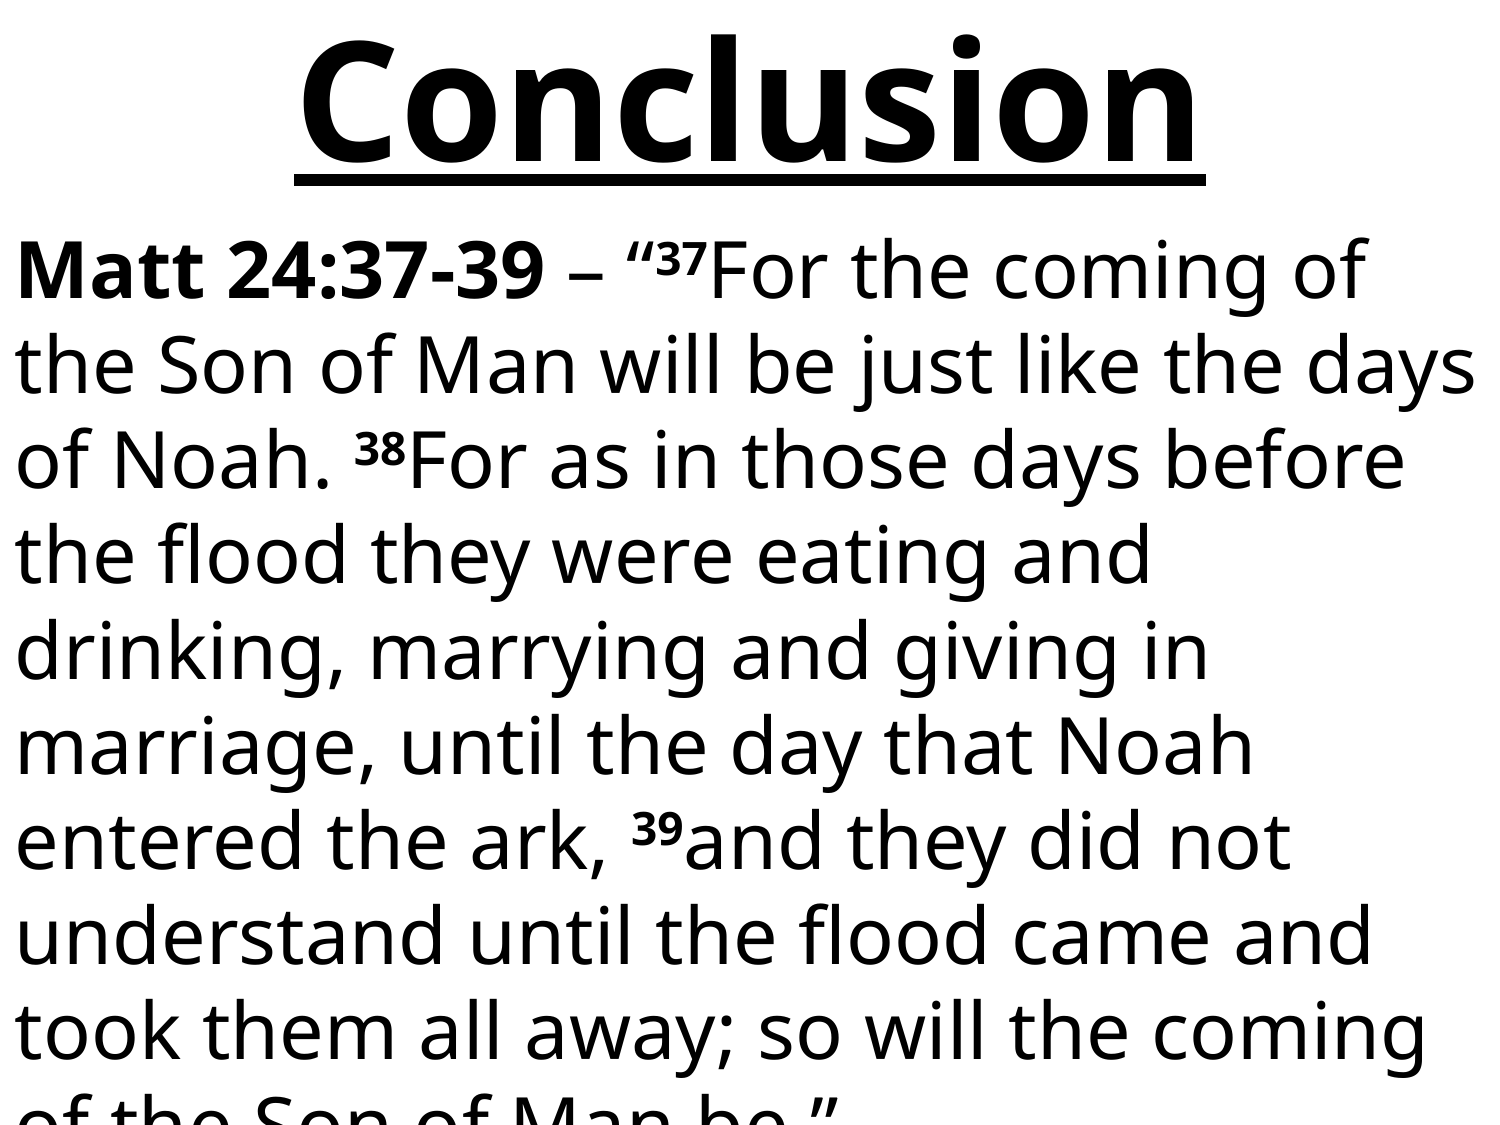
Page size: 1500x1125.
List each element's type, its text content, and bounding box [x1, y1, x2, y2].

title Conclusion [0, 0, 1500, 189]
text_box Matt 24:37-39 – “37For the coming of the Son of Man will be just like the days of Noah. 38For as in those days before the flood they were eating and drinking, marrying and giving in marriage, until the day that Noah entered the ark, 39and they did not understand until the flood came and took them all away; so will the coming of the Son of Man be.” [0, 212, 1500, 1125]
